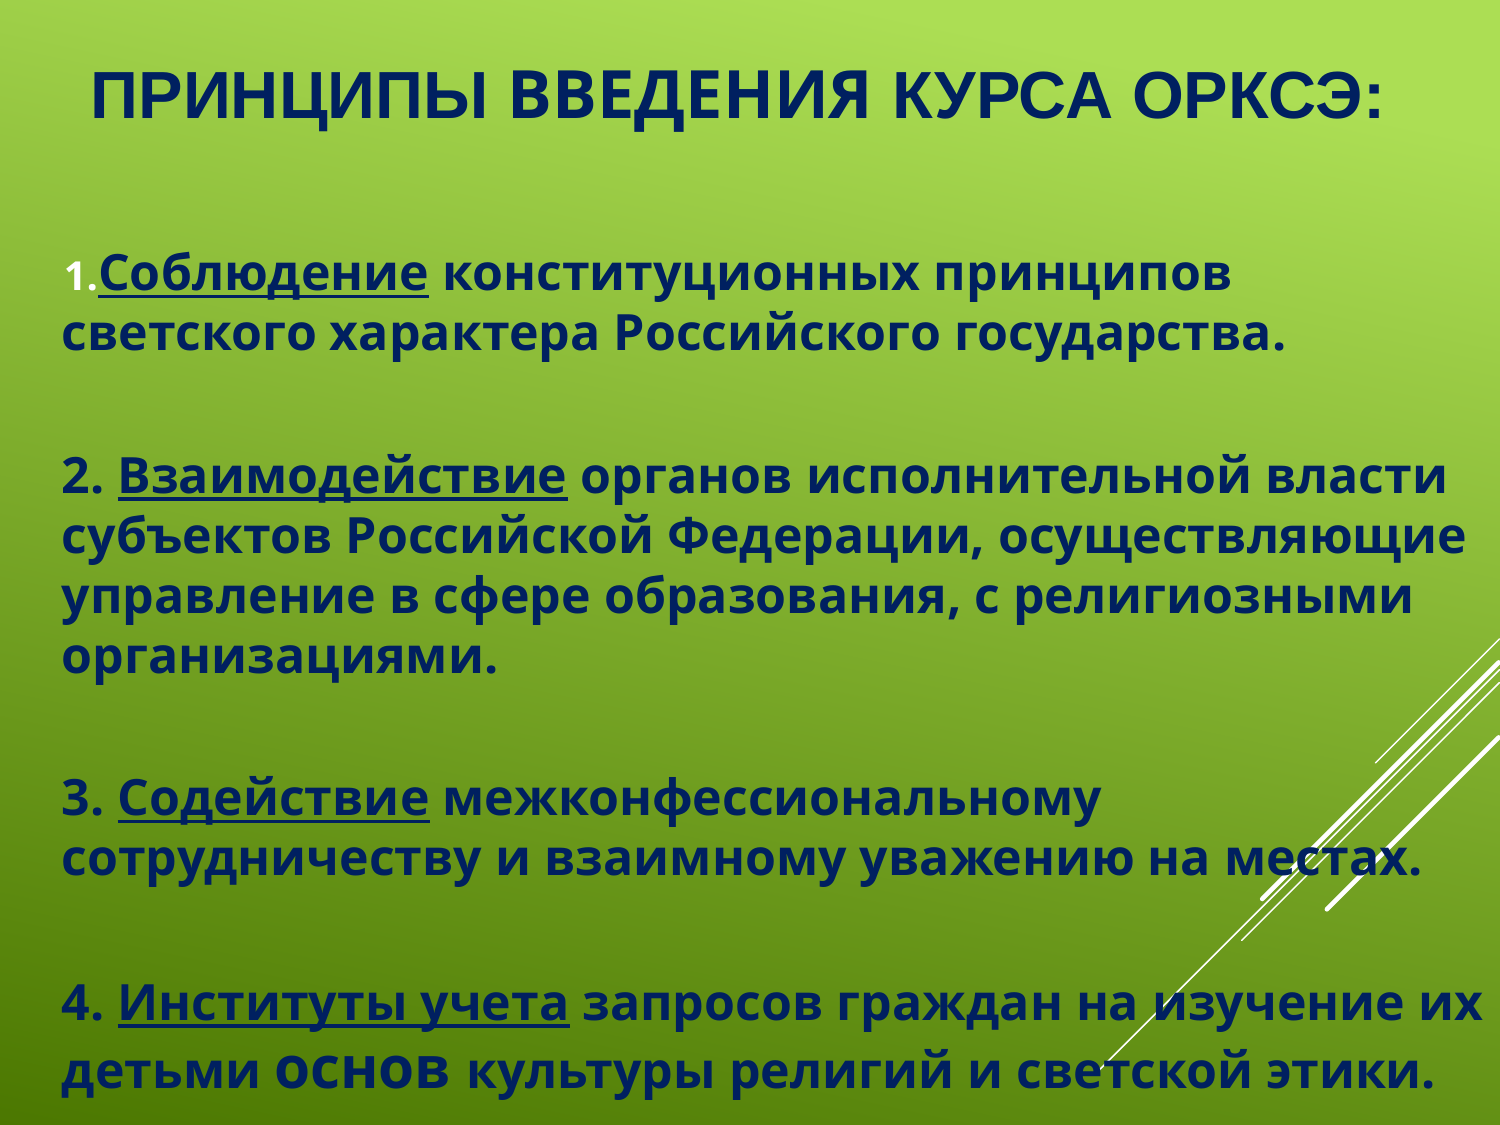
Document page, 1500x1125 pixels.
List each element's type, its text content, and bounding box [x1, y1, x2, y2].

title Принципы введения курса ОРКСЭ: [75, 0, 1500, 184]
list Соблюдение конституционных принципов светского характера Российского государства. 2. Взаимодействие органов исполнительной власти субъектов Российской Федерации, осуществляющие управление в сфере образования, с религиозными организациями. 3. Содействие межконфессиональному сотрудничеству и взаимному уважению на местах. 4. Институты учета запросов граждан на изучение их детьми основ культуры религий и светской этики. [0, 245, 1500, 1096]
